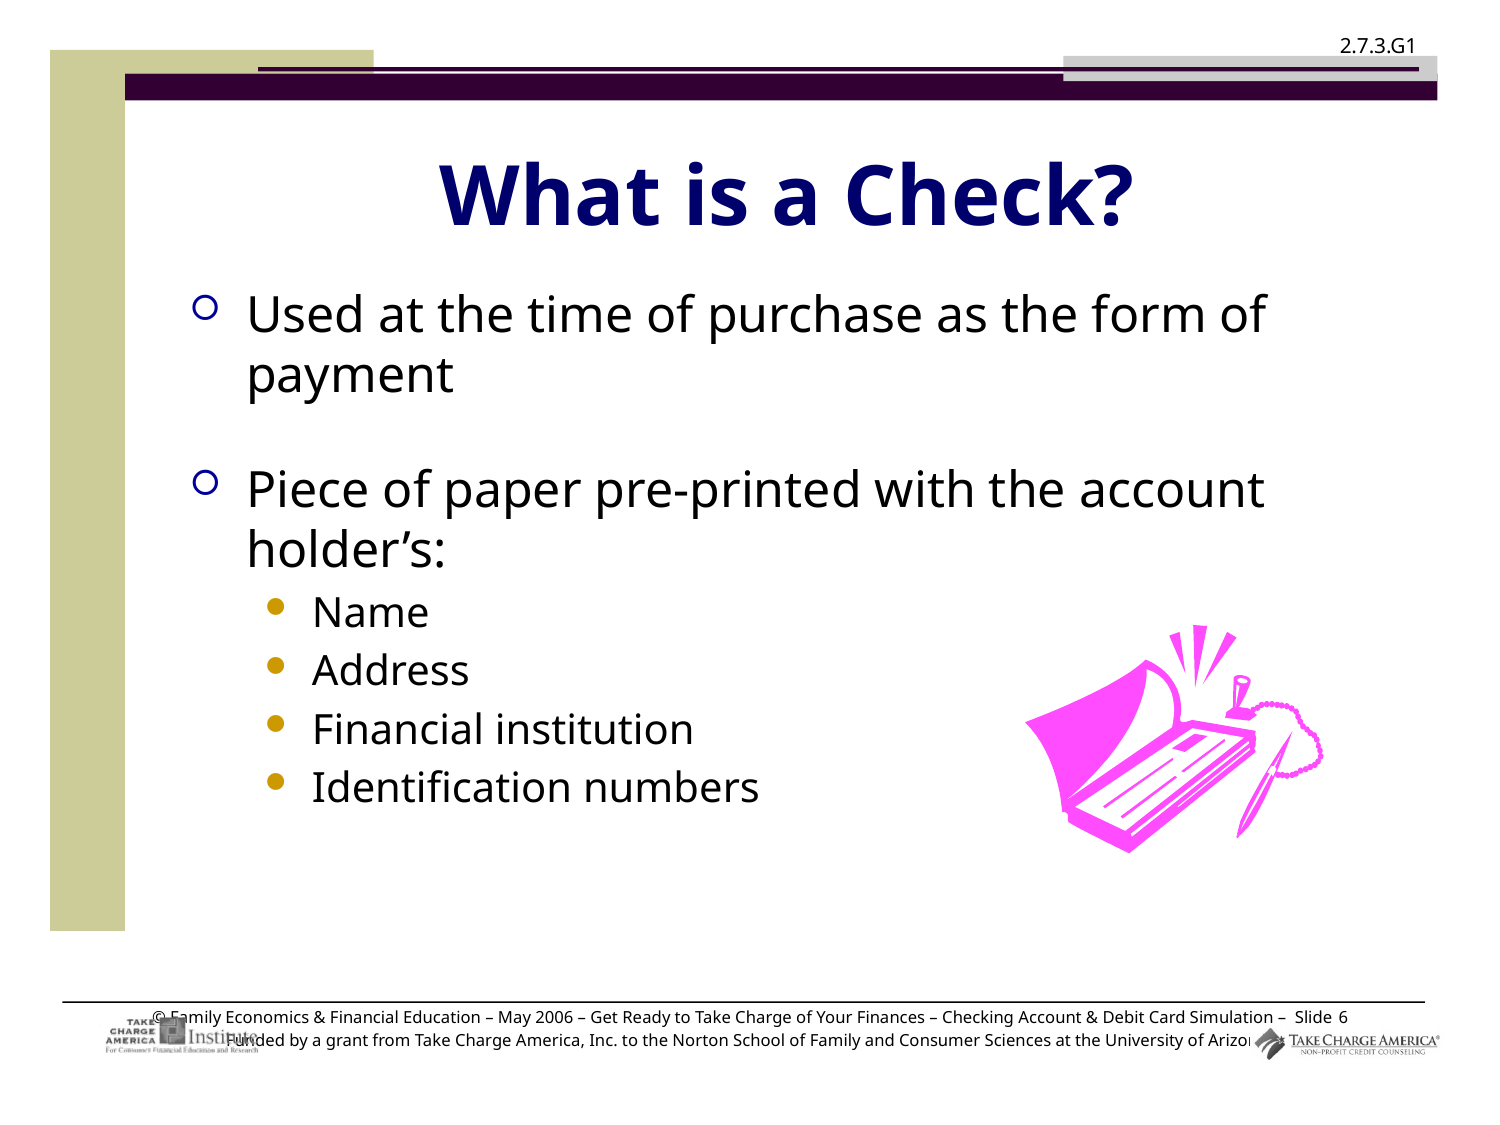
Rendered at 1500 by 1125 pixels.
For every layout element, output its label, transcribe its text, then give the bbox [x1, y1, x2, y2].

list Piece of paper pre-printed with the account holder’s: Name Address Financial institution Identification numbers [174, 450, 1351, 956]
picture [1024, 624, 1324, 854]
title What is a Check? [187, 62, 1388, 251]
text_box Used at the time of purchase as the form of payment [174, 275, 1375, 450]
